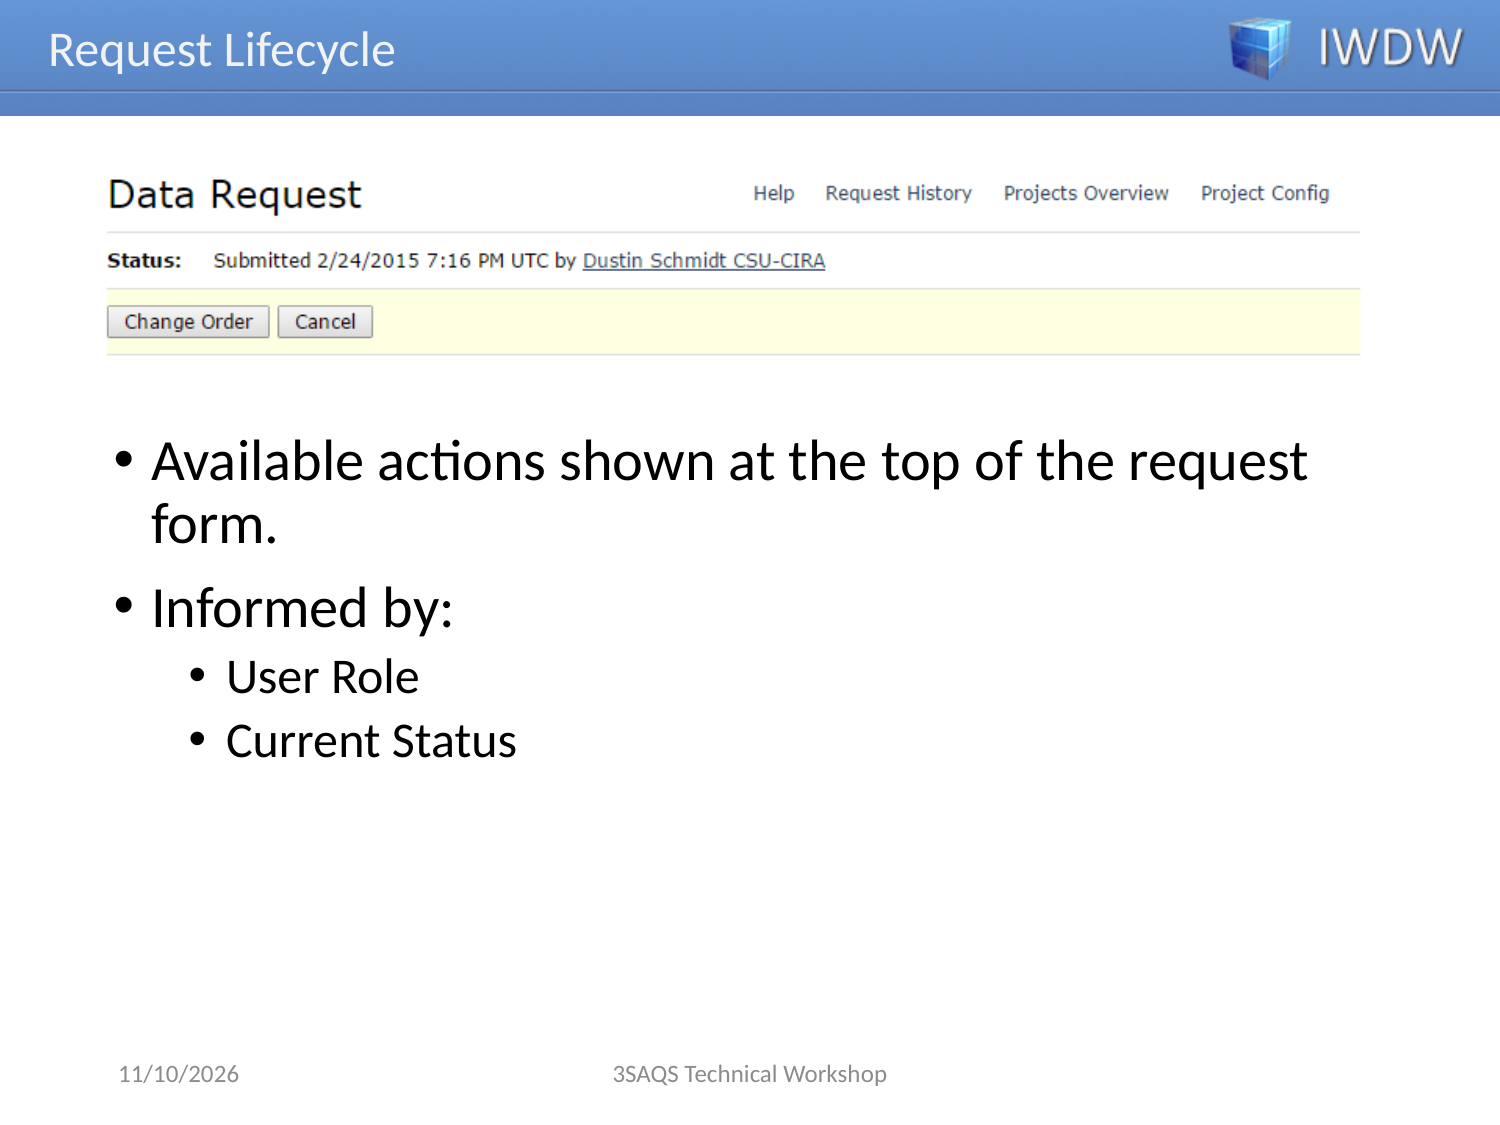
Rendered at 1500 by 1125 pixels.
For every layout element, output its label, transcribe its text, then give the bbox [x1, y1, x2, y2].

title Request Lifecycle [33, 6, 1327, 96]
footer 3SAQS Technical Workshop [496, 1042, 1004, 1103]
list Available actions shown at the top of the request form. Informed by: User Role Current Status [98, 423, 1393, 777]
picture [0, 0, 1500, 116]
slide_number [103, 1042, 441, 1103]
picture [76, 158, 1370, 362]
